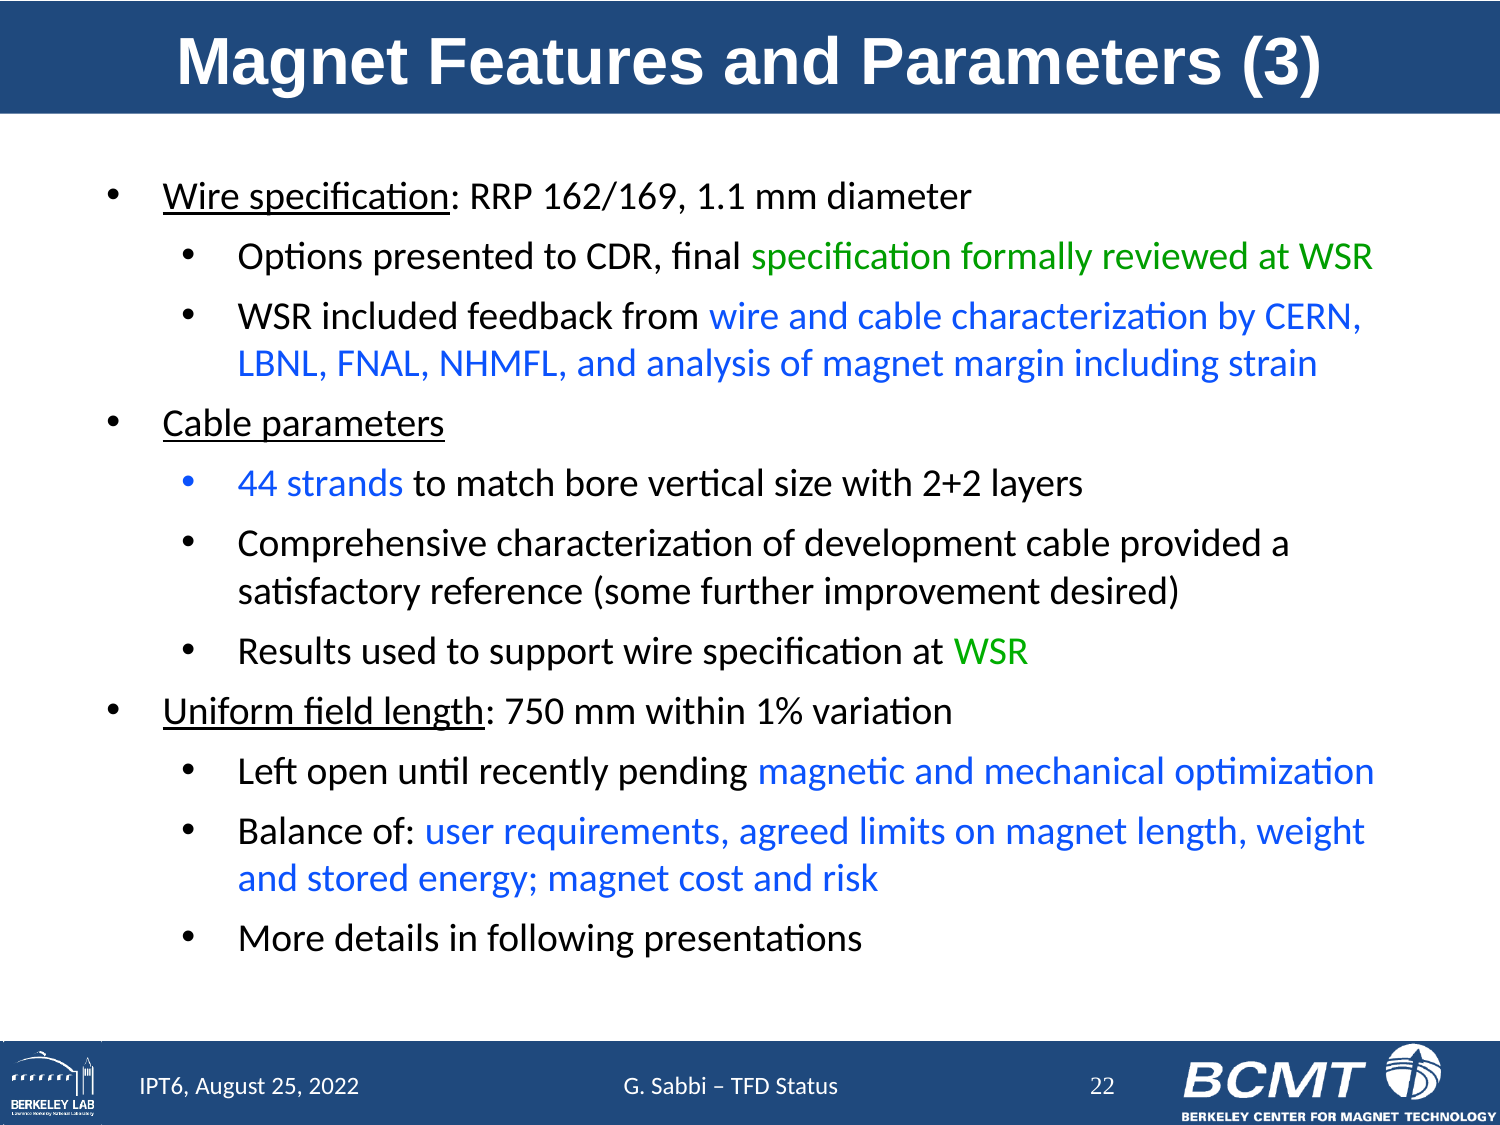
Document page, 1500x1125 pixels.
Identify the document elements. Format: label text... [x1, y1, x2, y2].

title Magnet Features and Parameters (3) [24, 22, 1475, 113]
picture [3, 1041, 102, 1125]
text_box Wire specification: RRP 162/169, 1.1 mm diameter Options presented to CDR, final specification formally reviewed at WSR WSR included feedback from wire and cable characterization by CERN, LBNL, FNAL, NHMFL, and analysis of magnet margin including strain Cable parameters 44 strands to match bore vertical size with 2+2 layers Comprehensive characterization of development cable provided a satisfactory reference (some further improvement desired) Results used to support wire specification at WSR Uniform field length: 750 mm within 1% variation Left open until recently pending magnetic and mechanical optimization Balance of: user requirements, agreed limits on magnet length, weight and stored energy; magnet cost and risk More details in following presentations [91, 162, 1409, 968]
picture [1180, 1041, 1500, 1123]
